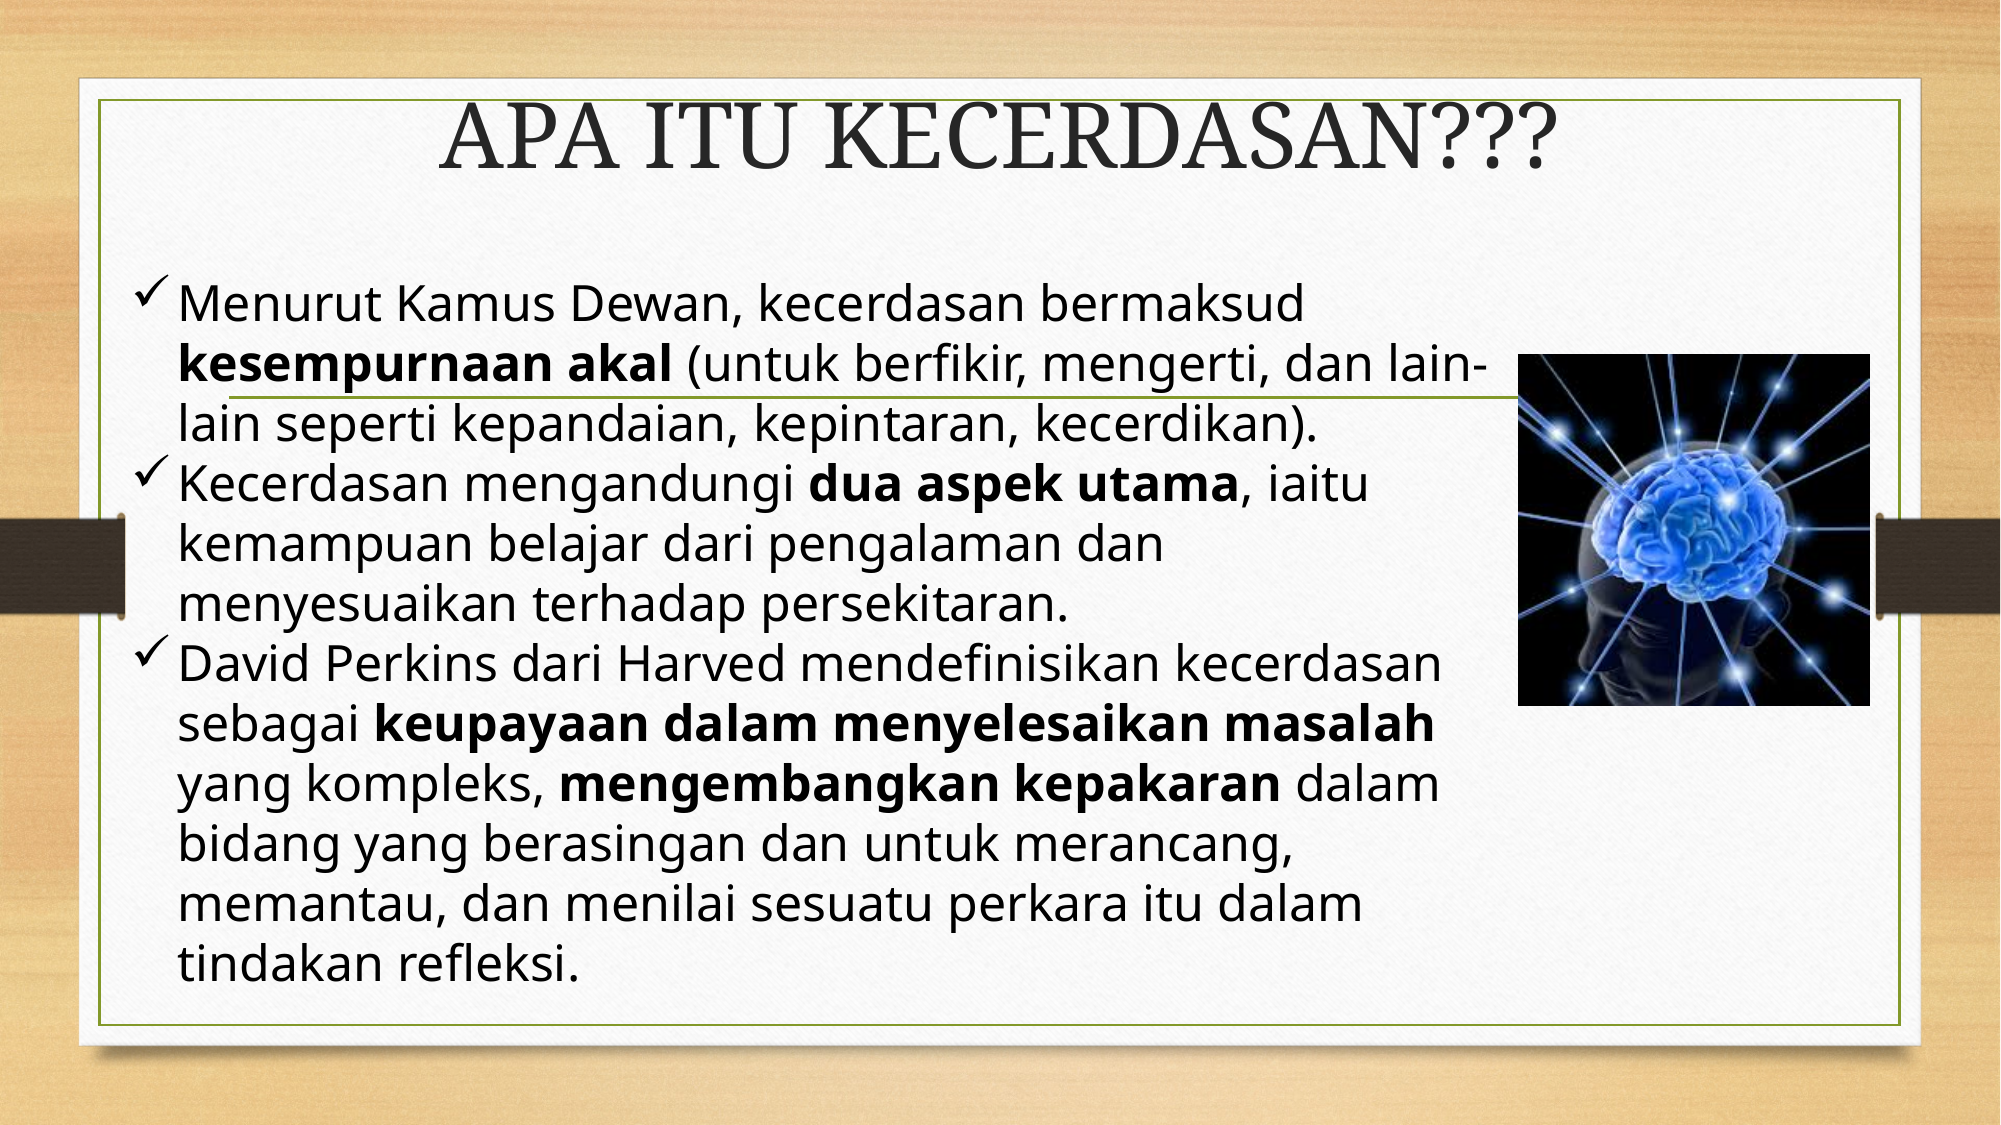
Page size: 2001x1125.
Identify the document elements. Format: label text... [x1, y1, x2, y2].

picture [0, 0, 2001, 1125]
text_box Menurut Kamus Dewan, kecerdasan bermaksud kesempurnaan akal (untuk berfikir, mengerti, dan lain-lain seperti kepandaian, kepintaran, kecerdikan). Kecerdasan mengandungi dua aspek utama, iaitu kemampuan belajar dari pengalaman dan menyesuaikan terhadap persekitaran. David Perkins dari Harved mendefinisikan kecerdasan sebagai keupayaan dalam menyelesaikan masalah yang kompleks, mengembangkan kepakaran dalam bidang yang berasingan dan untuk merancang, memantau, dan menilai sesuatu perkara itu dalam tindakan refleksi. [115, 263, 1519, 999]
title APA ITU KECERDASAN??? [175, 0, 1826, 264]
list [1517, 353, 1870, 706]
